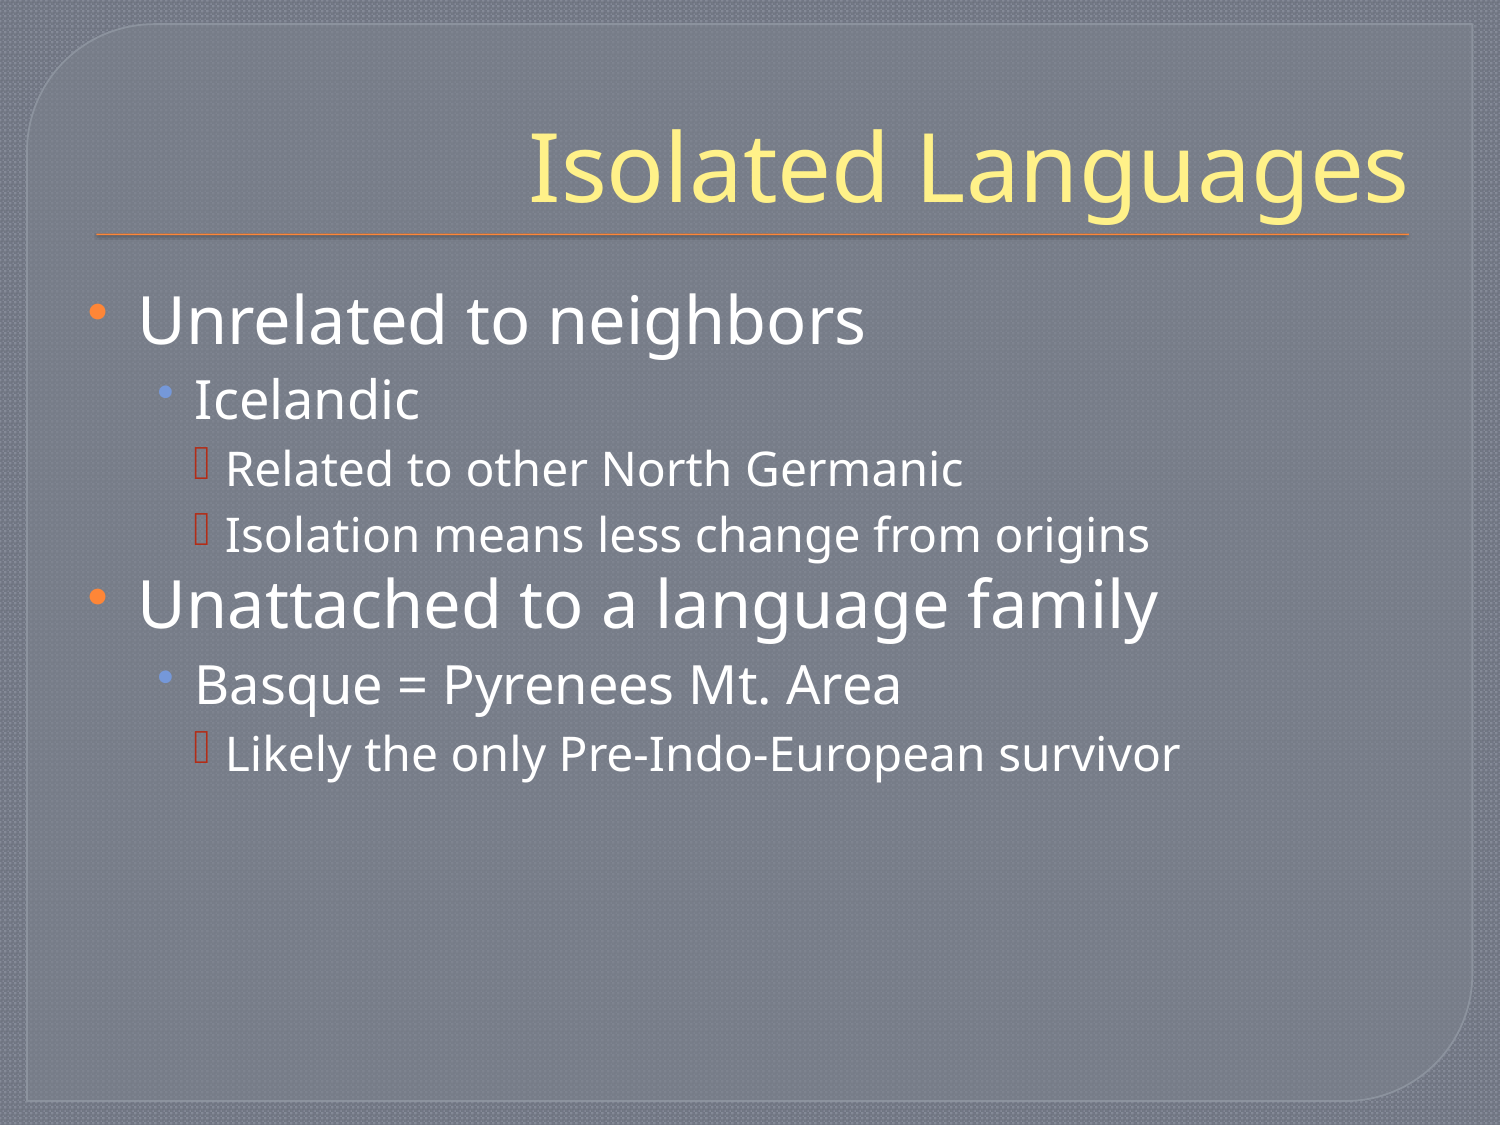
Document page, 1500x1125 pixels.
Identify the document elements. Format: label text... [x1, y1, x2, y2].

title Isolated Languages [75, 41, 1425, 230]
list Unrelated to neighbors Icelandic Related to other North Germanic Isolation means less change from origins Unattached to a language family Basque = Pyrenees Mt. Area Likely the only Pre-Indo-European survivor [75, 270, 1425, 1013]
